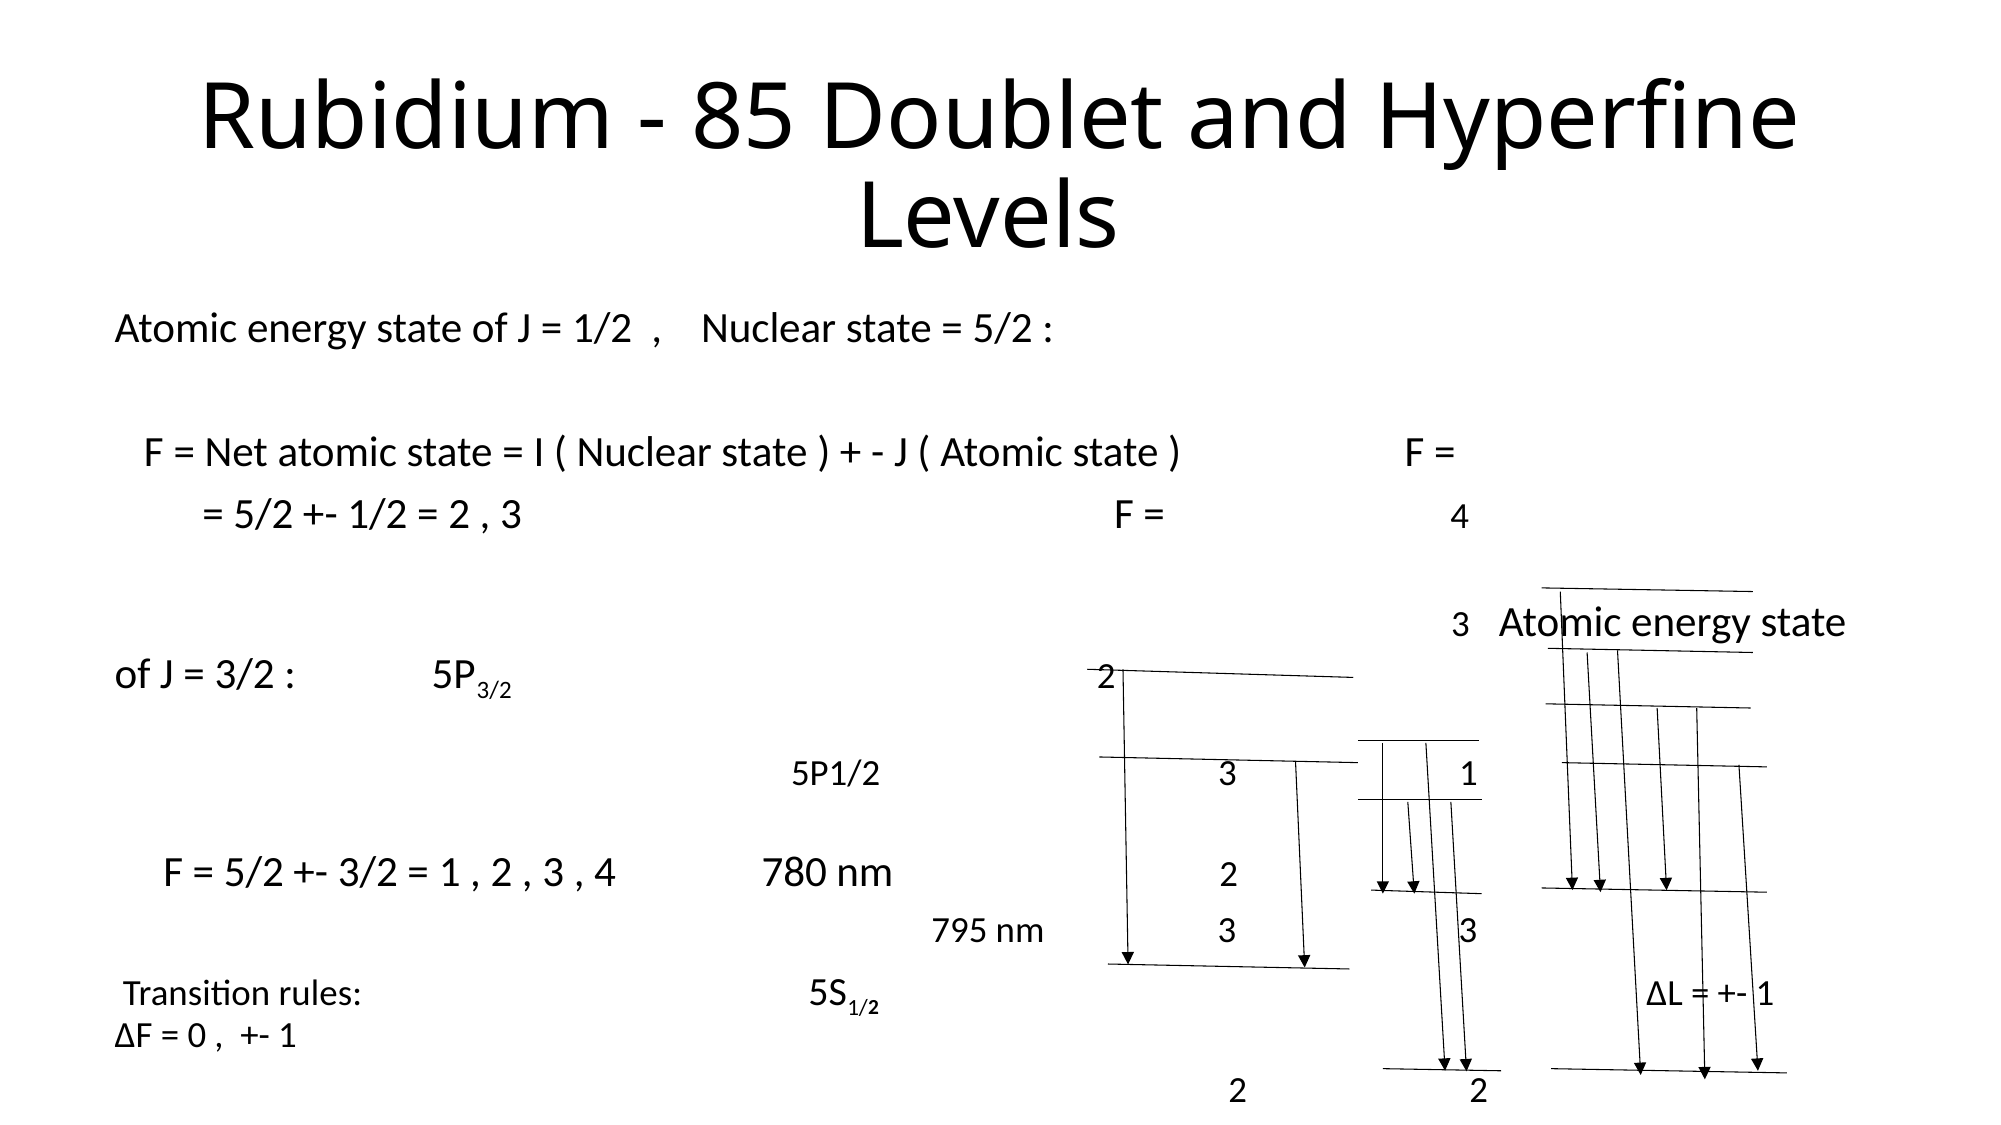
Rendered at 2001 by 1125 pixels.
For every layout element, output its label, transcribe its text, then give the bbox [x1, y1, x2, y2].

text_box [1560, 591, 1573, 891]
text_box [1641, 762, 1657, 767]
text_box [1573, 648, 1753, 653]
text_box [1641, 703, 1751, 708]
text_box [1587, 652, 1601, 893]
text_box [1371, 890, 1382, 894]
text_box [1128, 669, 1354, 678]
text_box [1758, 887, 1767, 893]
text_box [1450, 801, 1467, 1072]
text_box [1547, 648, 1560, 653]
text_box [1541, 887, 1587, 893]
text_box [1122, 669, 1128, 756]
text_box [1705, 762, 1767, 767]
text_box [1617, 650, 1641, 1075]
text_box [1641, 887, 1696, 893]
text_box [1705, 887, 1738, 893]
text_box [1541, 587, 1753, 592]
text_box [1099, 756, 1358, 763]
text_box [1545, 703, 1560, 708]
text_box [1295, 761, 1305, 968]
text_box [1738, 764, 1758, 1071]
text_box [1601, 703, 1617, 708]
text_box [1415, 890, 1425, 894]
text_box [1573, 762, 1587, 767]
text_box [1467, 890, 1482, 894]
title Rubidium - 85 Doublet and Hyperfine Levels [137, 59, 1863, 278]
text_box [1667, 762, 1696, 767]
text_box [1705, 1068, 1787, 1073]
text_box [1641, 1068, 1696, 1073]
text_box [1601, 887, 1617, 893]
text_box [1407, 801, 1415, 894]
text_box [1601, 762, 1617, 767]
list Atomic energy state of J = 1/2 , Nuclear state = 5/2 : F = Net atomic state = I ( Nuclear state ) + - J ( Atomic state ) F = = 5/2 +- 1/2 = 2 , 3 F = 4 3 Atomic energy state of J = 3/2 : 5P3/2 2 5P1/2 3 1 F = 5/2 +- 3/2 = 1 , 2 , 3 , 4 780 nm 2 795 nm 3 3 Transition rules: 5S1/2 ΔL = +- 1 ΔF = 0 , +- 1 2 2 [99, 298, 1901, 1121]
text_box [1551, 1068, 1617, 1073]
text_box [1108, 963, 1350, 969]
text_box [1657, 707, 1667, 891]
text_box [1122, 763, 1128, 965]
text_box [1573, 703, 1587, 708]
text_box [1425, 742, 1446, 1071]
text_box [1383, 890, 1407, 894]
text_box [1087, 669, 1122, 678]
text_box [1696, 707, 1705, 1080]
